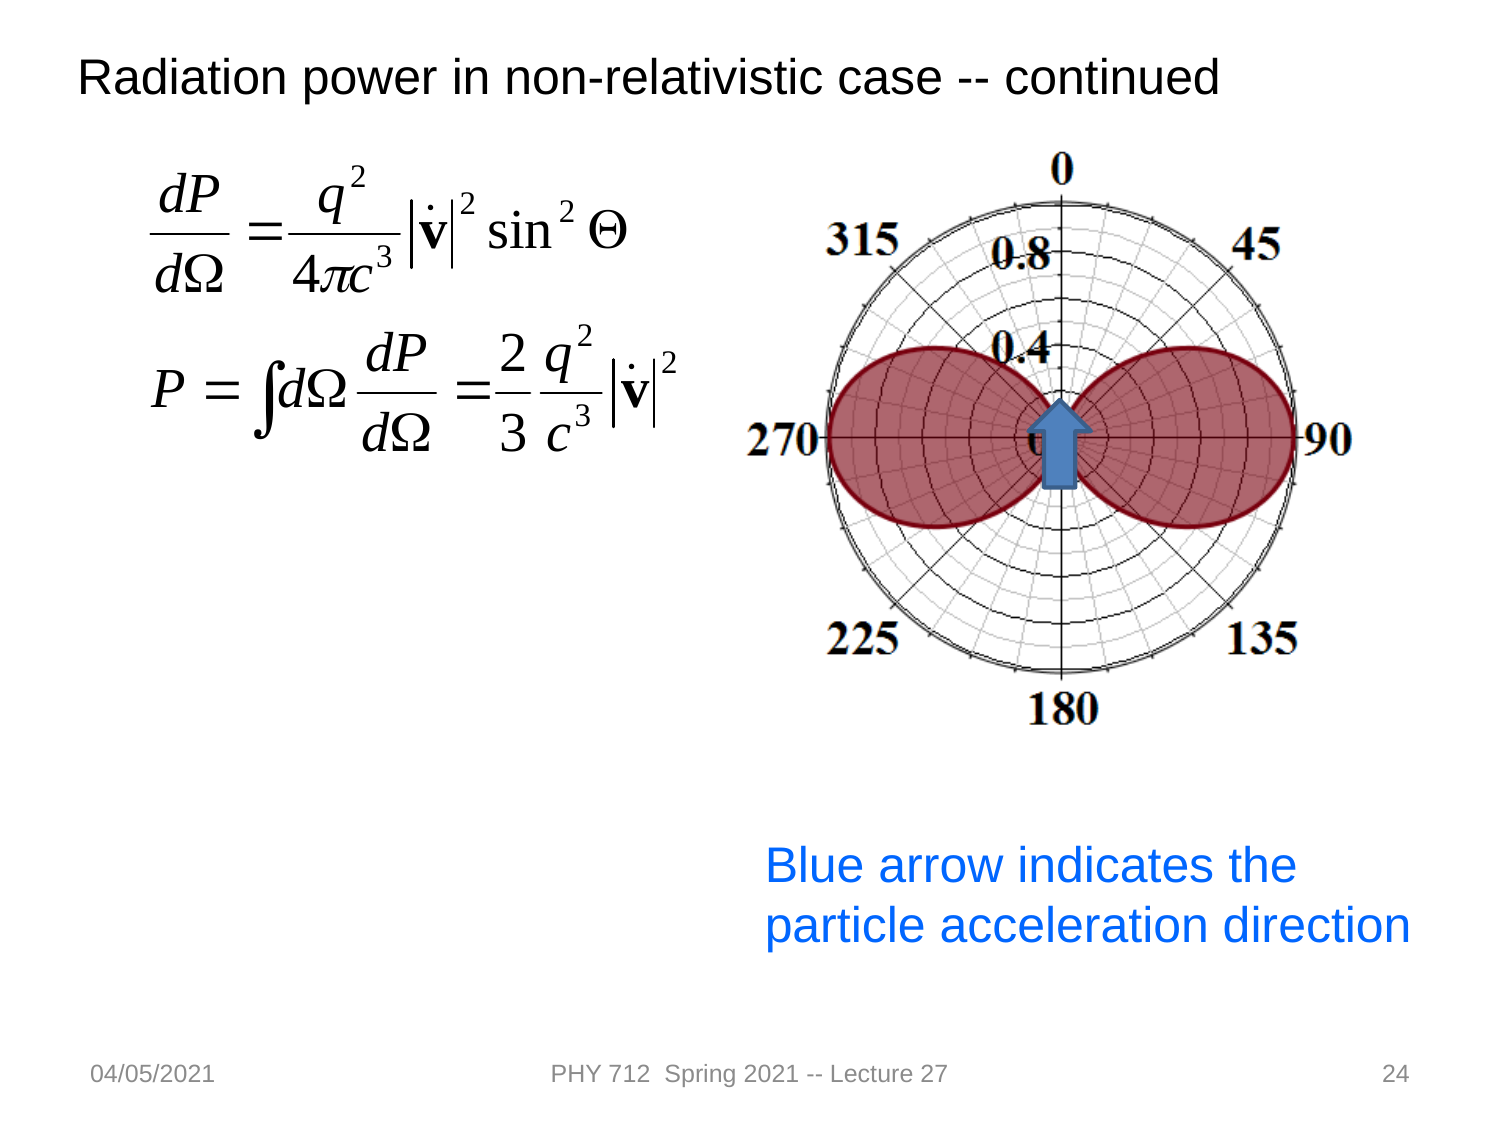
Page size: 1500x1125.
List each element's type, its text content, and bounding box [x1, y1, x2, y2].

slide_number 24 [1074, 1042, 1425, 1103]
text_box Radiation power in non-relativistic case -- continued [62, 37, 1350, 113]
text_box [140, 151, 688, 463]
picture [737, 124, 1363, 751]
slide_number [75, 1042, 425, 1103]
text_box Blue arrow indicates the particle acceleration direction [750, 824, 1463, 960]
footer PHY 712 Spring 2021 -- Lecture 27 [512, 1042, 988, 1103]
